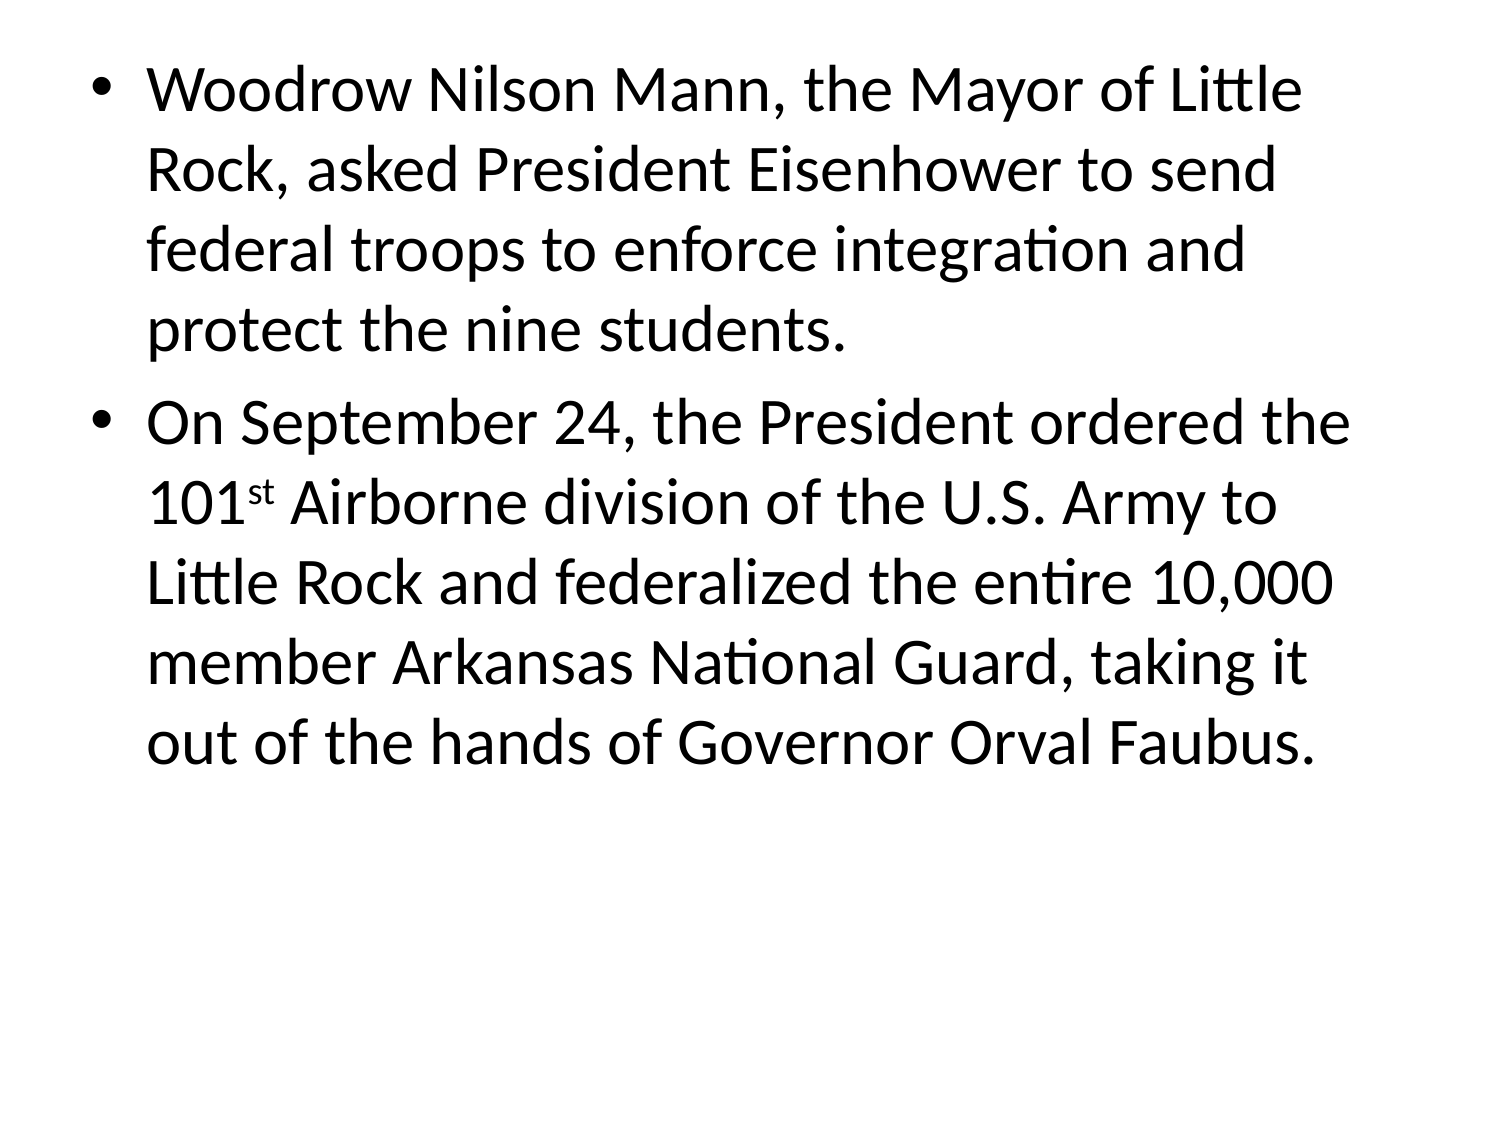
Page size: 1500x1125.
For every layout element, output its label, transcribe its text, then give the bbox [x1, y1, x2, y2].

list Woodrow Nilson Mann, the Mayor of Little Rock, asked President Eisenhower to send federal troops to enforce integration and protect the nine students. On September 24, the President ordered the 101st Airborne division of the U.S. Army to Little Rock and federalized the entire 10,000 member Arkansas National Guard, taking it out of the hands of Governor Orval Faubus. [75, 37, 1425, 1005]
